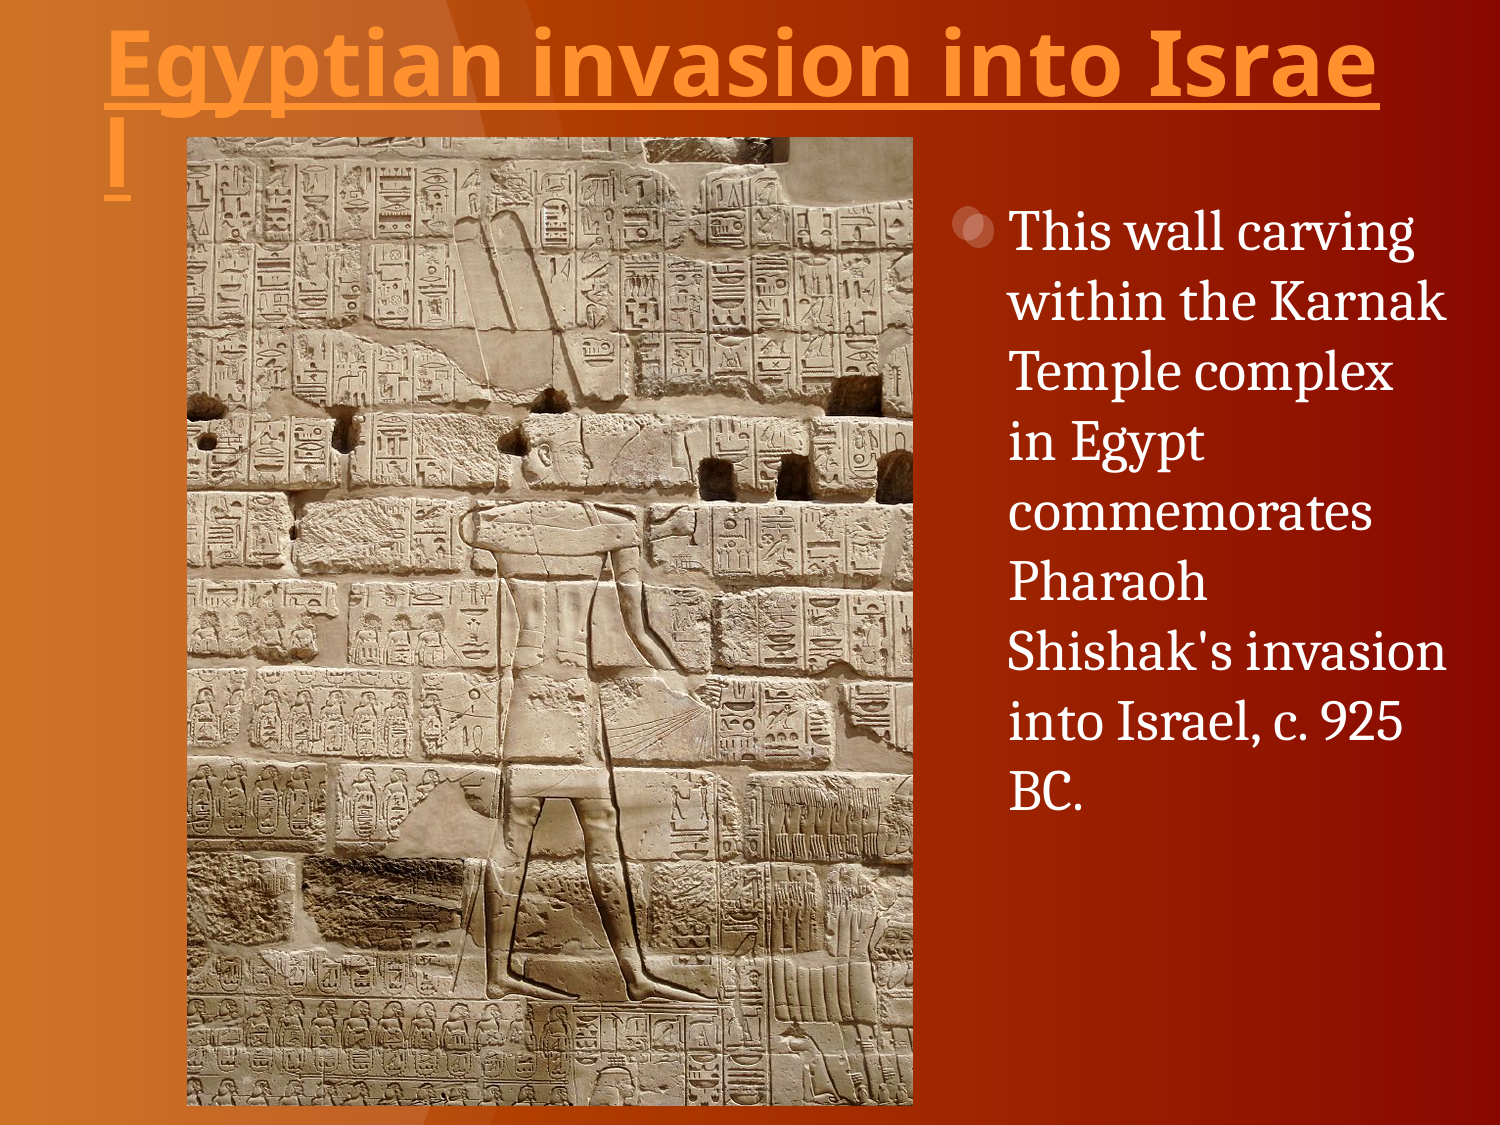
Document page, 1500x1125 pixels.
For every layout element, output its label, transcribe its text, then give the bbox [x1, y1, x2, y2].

title Egyptian invasion into Israel [88, 0, 1412, 138]
picture [0, 0, 913, 1125]
picture [952, 206, 994, 248]
list This wall carving within the Karnak Temple complex in Egypt commemorates Pharaoh Shishak's invasion into Israel, c. 925 BC. [937, 184, 1500, 1083]
